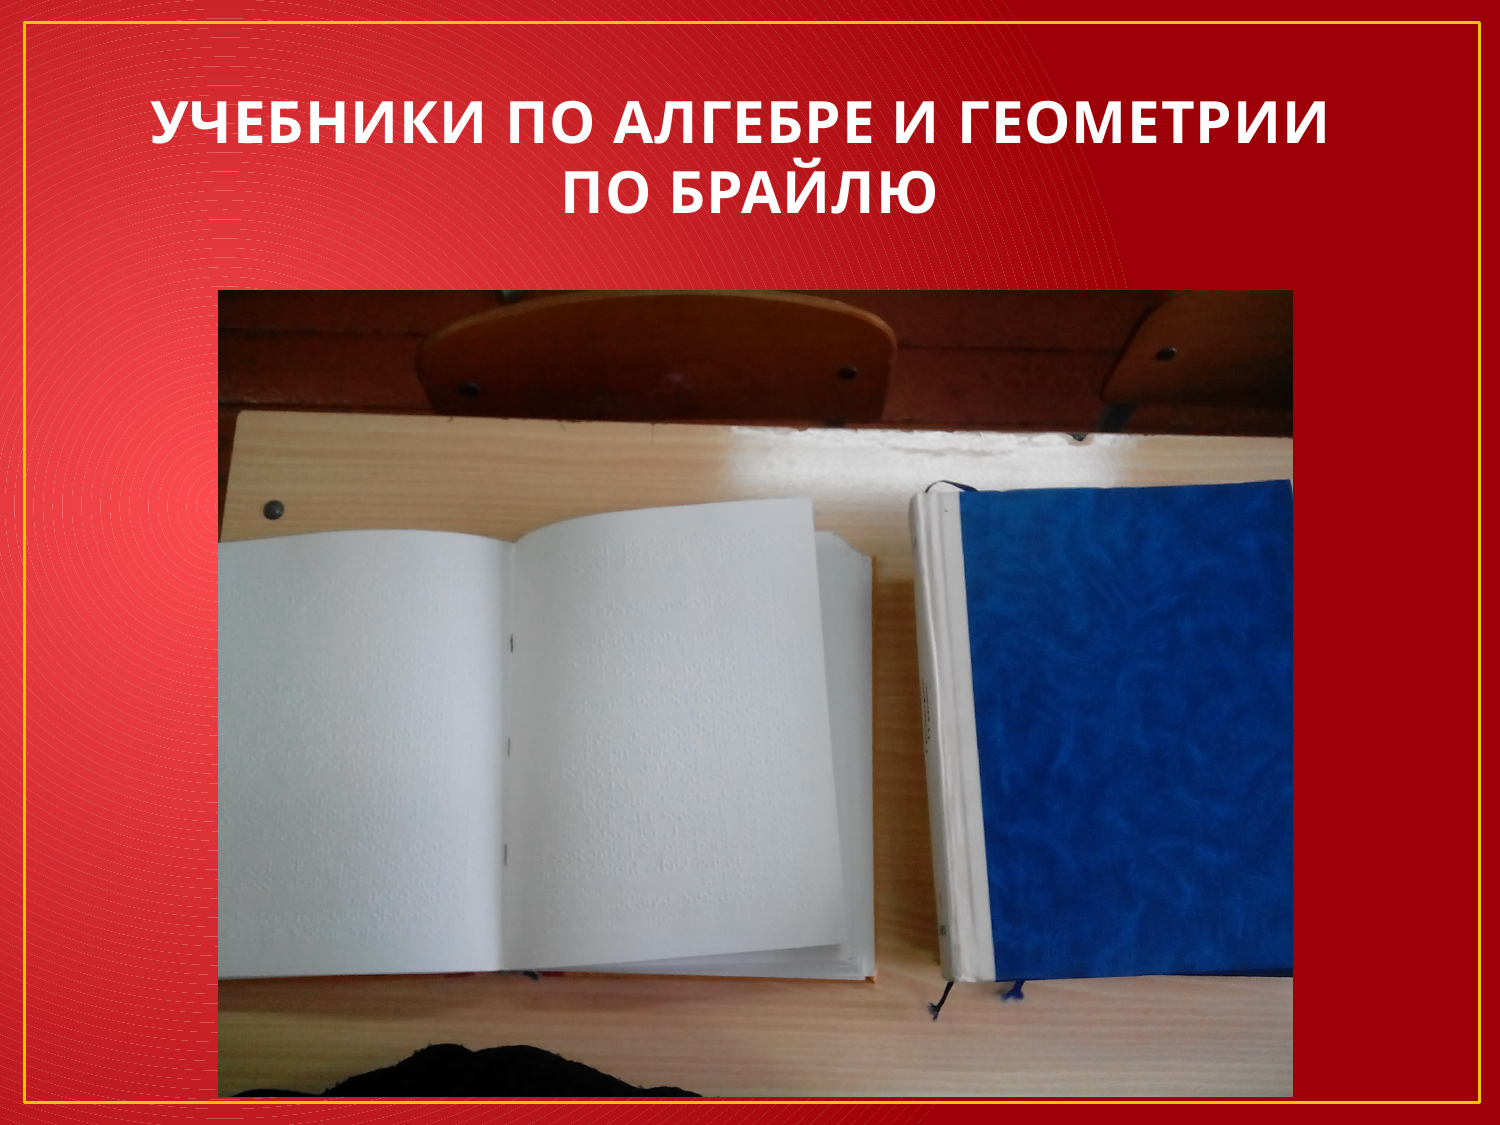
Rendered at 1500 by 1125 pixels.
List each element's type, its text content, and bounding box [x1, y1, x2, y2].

title УЧЕБНИКИ ПО АЛГЕБРЕ И ГЕОМЕТРИИ ПО БРАЙЛЮ [75, 45, 1425, 233]
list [218, 290, 1293, 1097]
